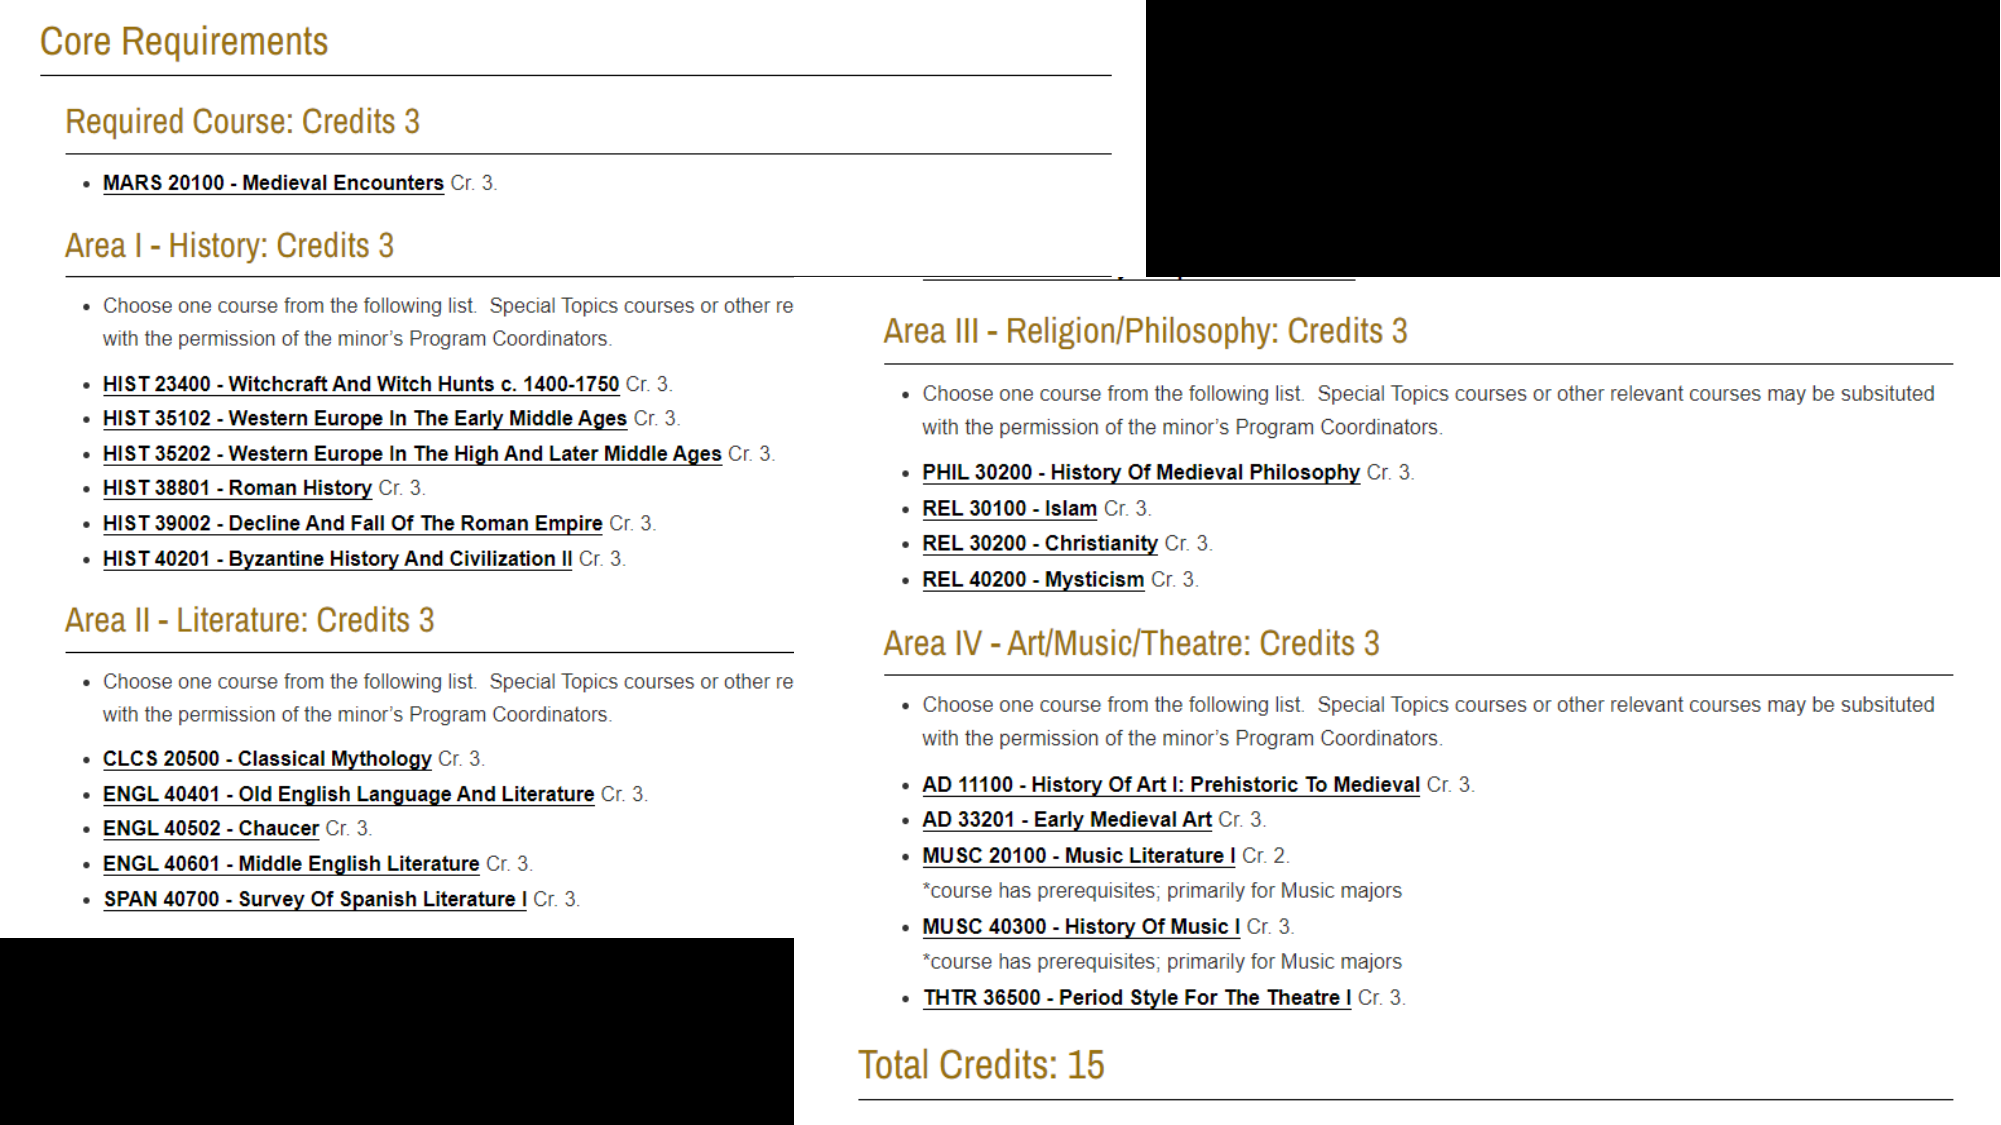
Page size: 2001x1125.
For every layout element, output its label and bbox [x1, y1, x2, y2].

list [0, 0, 1146, 938]
picture [794, 277, 2000, 1125]
